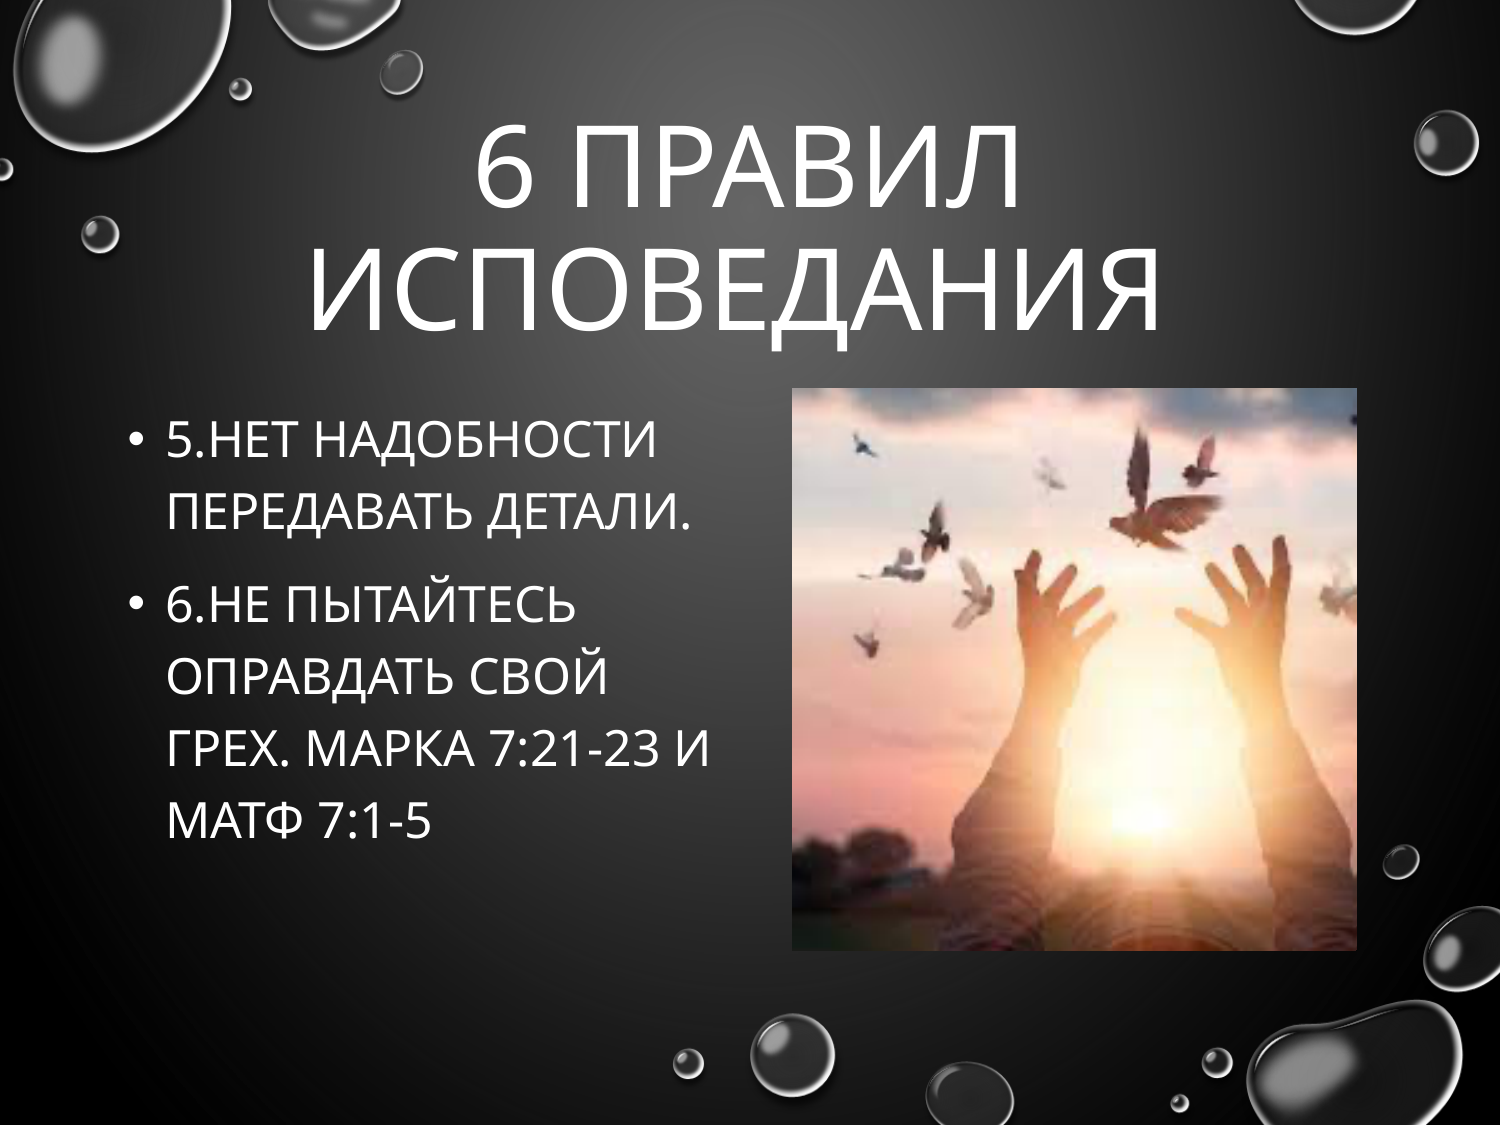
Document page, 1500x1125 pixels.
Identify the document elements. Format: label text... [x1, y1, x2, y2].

list 5.нет надобности передавать детали. 6.Не пытайтесь оправдать свой грех. Марка 7:21-23 и Матф 7:1-5 [112, 388, 741, 950]
picture [0, 0, 1500, 1125]
title 6 правил исповедания [112, 101, 1388, 364]
